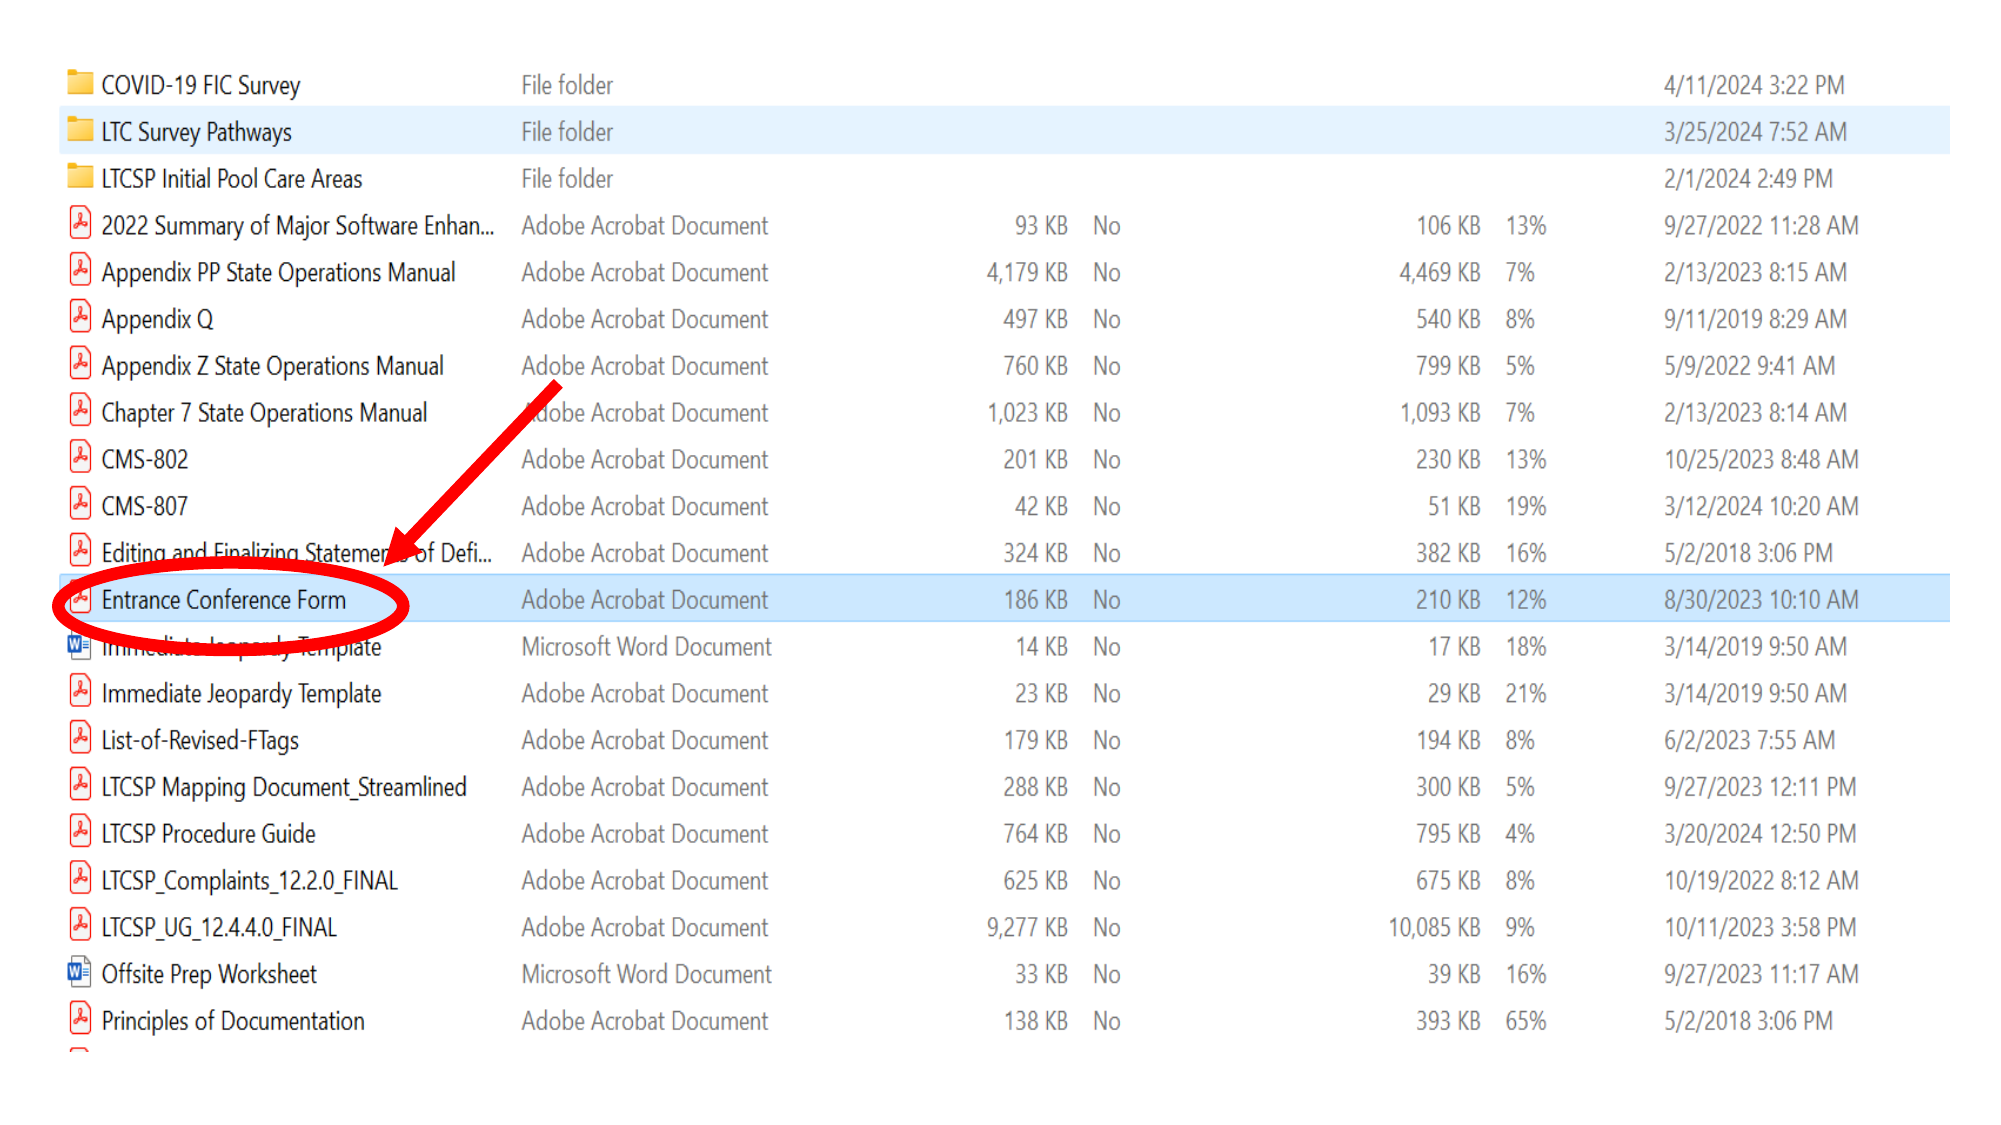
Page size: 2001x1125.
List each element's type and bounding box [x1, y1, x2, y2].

picture [49, 49, 1951, 1053]
text_box [382, 382, 559, 568]
